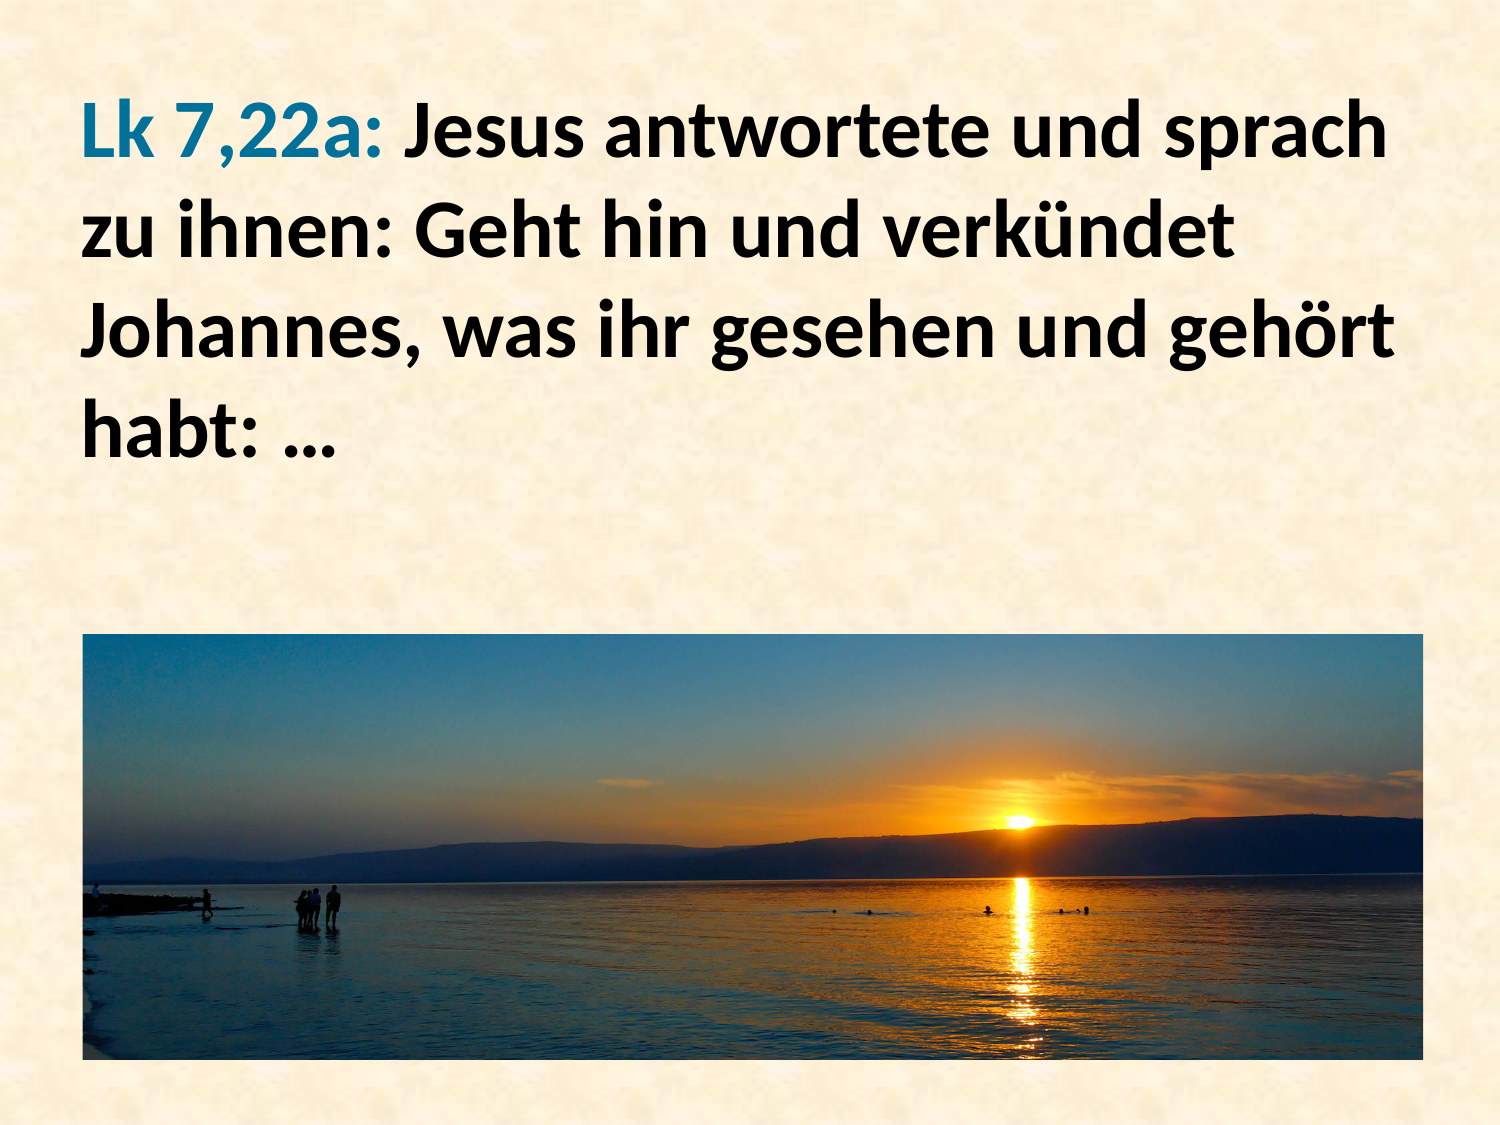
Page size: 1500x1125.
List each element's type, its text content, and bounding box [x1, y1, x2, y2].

picture [0, 0, 1500, 1125]
text_box Lk 7,22a: Jesus antwortete und sprach zu ihnen: Geht hin und verkündet Johannes, was ihr gesehen und gehört habt: … [64, 66, 1447, 598]
